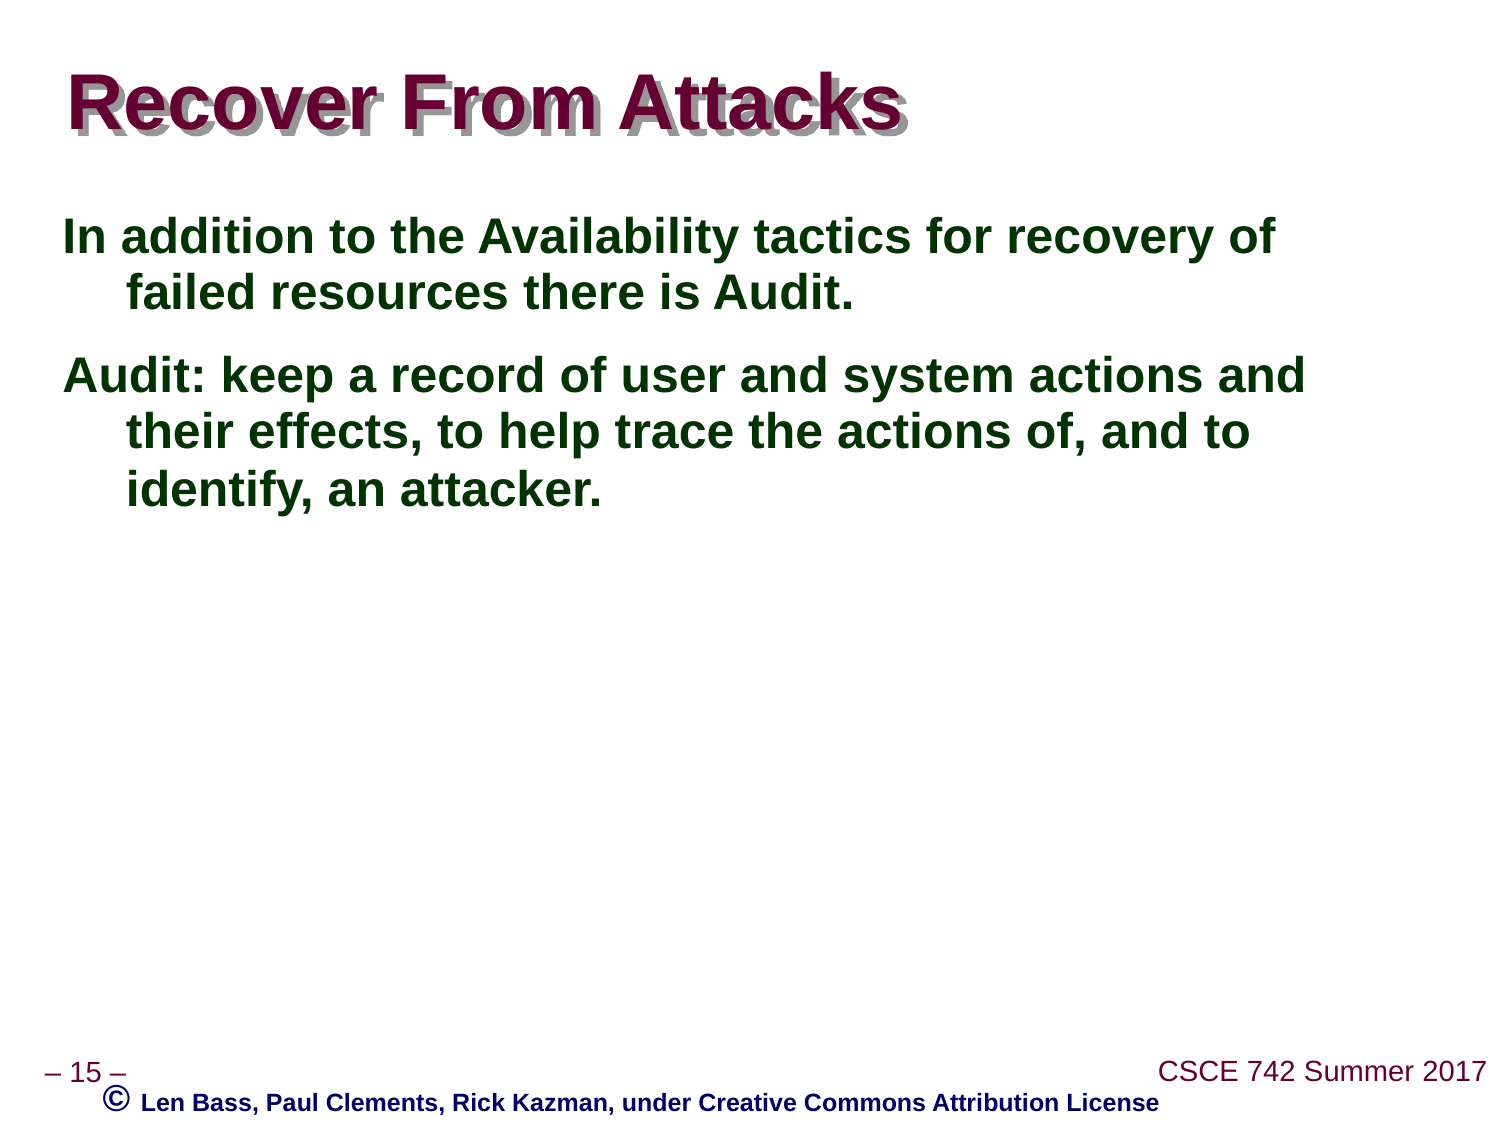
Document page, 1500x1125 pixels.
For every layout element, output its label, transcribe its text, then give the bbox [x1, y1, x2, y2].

footer © Len Bass, Paul Clements, Rick Kazman, under Creative Commons Attribution License [87, 1066, 1188, 1113]
title Recover From Attacks [66, 40, 1497, 169]
list In addition to the Availability tactics for recovery of failed resources there is Audit. Audit: keep a record of user and system actions and their effects, to help trace the actions of, and to identify, an attacker. [47, 199, 1411, 1058]
